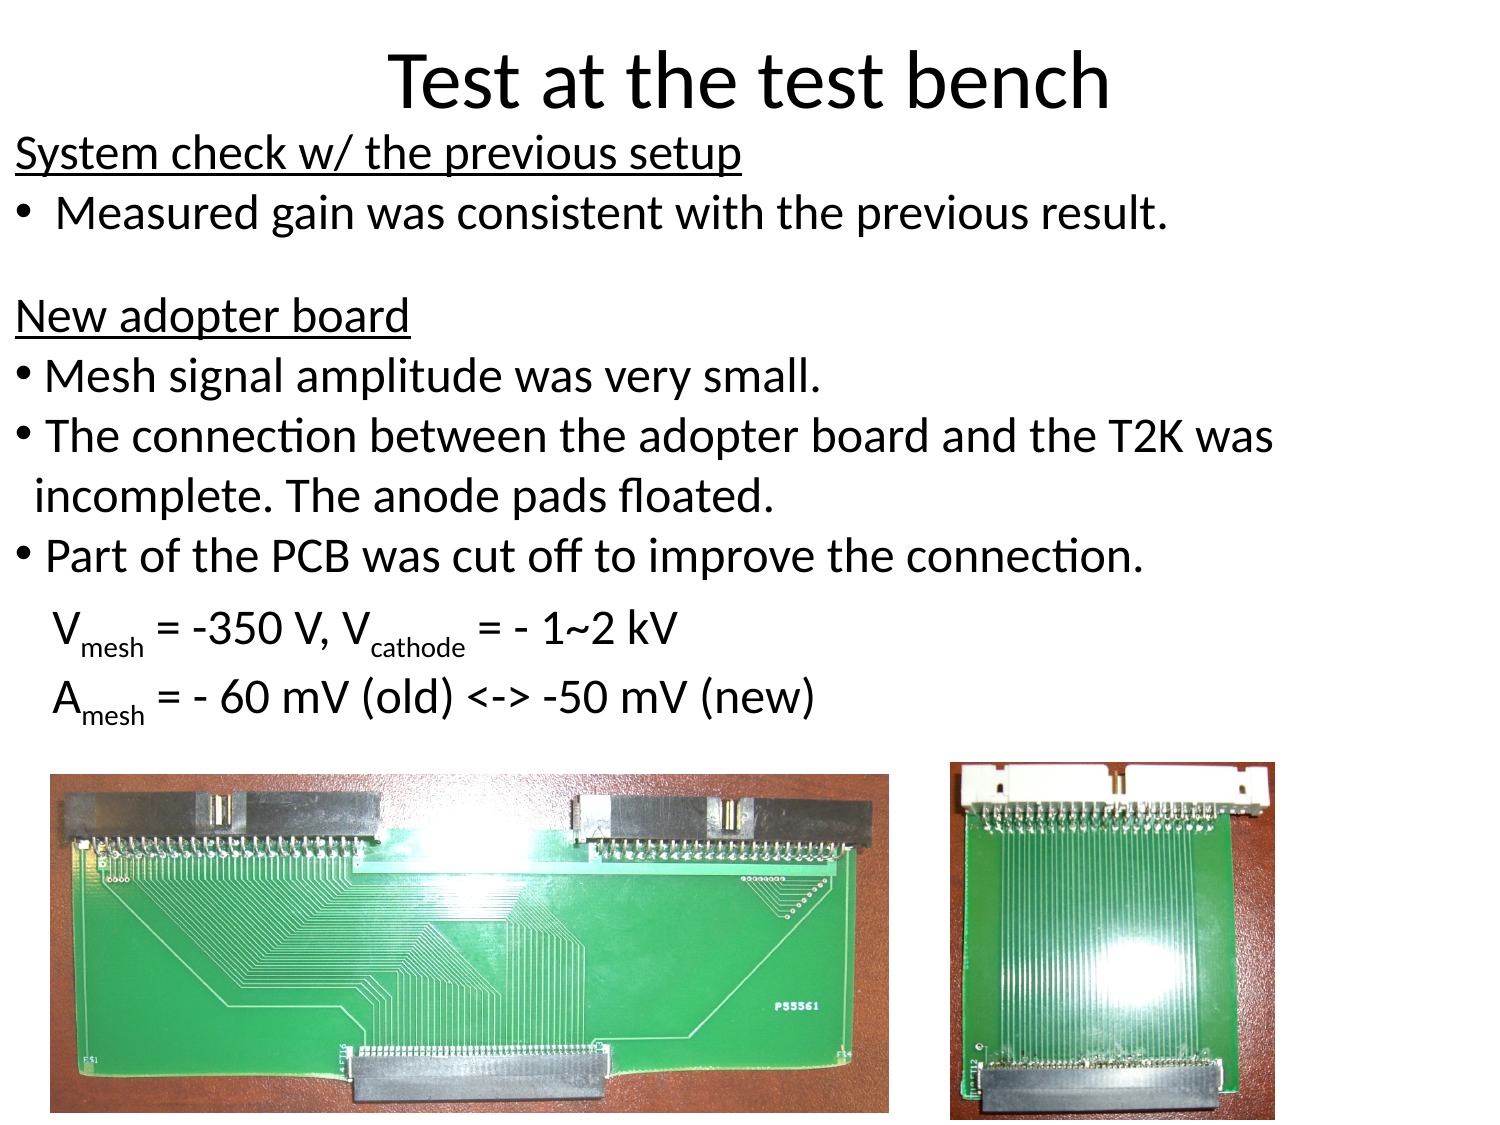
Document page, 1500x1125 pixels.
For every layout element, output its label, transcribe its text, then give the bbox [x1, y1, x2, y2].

text_box Vmesh = -350 V, Vcathode = - 1~2 kV Amesh = - 60 mV (old) <-> -50 mV (new) [37, 587, 850, 739]
picture [949, 762, 1276, 1120]
text_box System check w/ the previous setup Measured gain was consistent with the previous result. [0, 112, 1350, 248]
title Test at the test bench [0, 0, 1500, 150]
picture [49, 774, 890, 1113]
text_box New adopter board Mesh signal amplitude was very small. The connection between the adopter board and the T2K was incomplete. The anode pads floated. Part of the PCB was cut off to improve the connection. [0, 274, 1375, 590]
